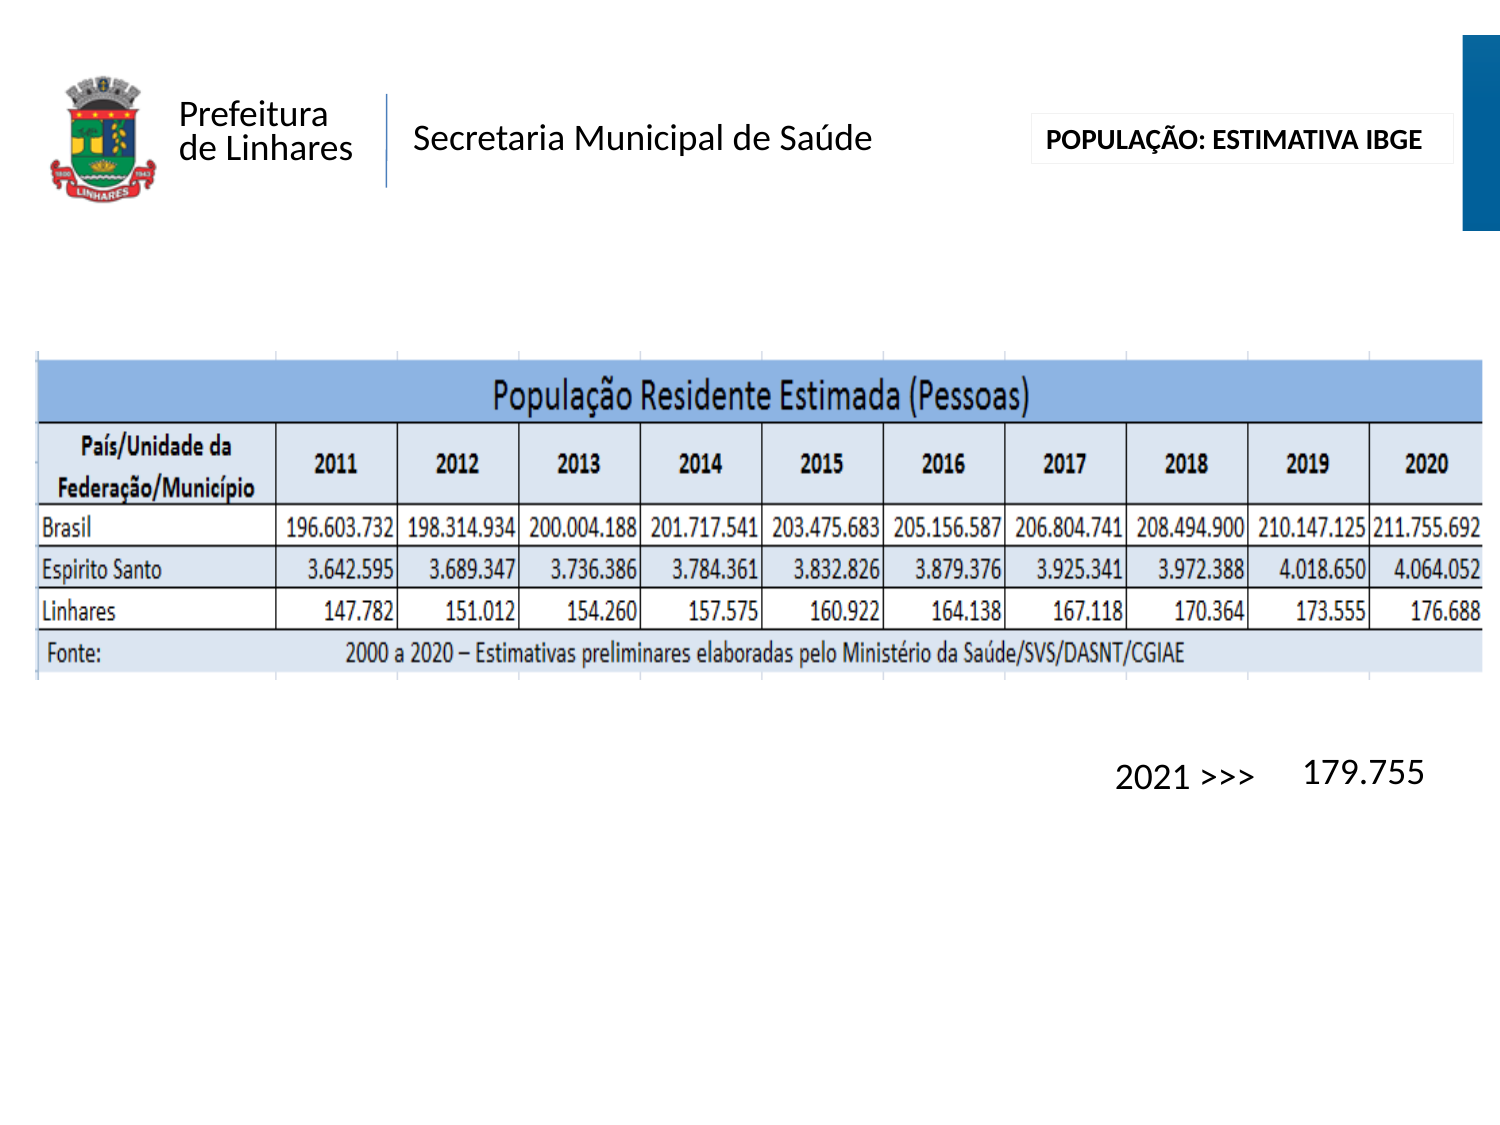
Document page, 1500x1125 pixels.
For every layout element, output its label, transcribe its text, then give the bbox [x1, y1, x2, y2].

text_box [46, 34, 1500, 231]
text_box 179.755 [1287, 739, 1483, 800]
text_box 2021 >>> [1100, 744, 1281, 805]
picture [34, 351, 1483, 680]
